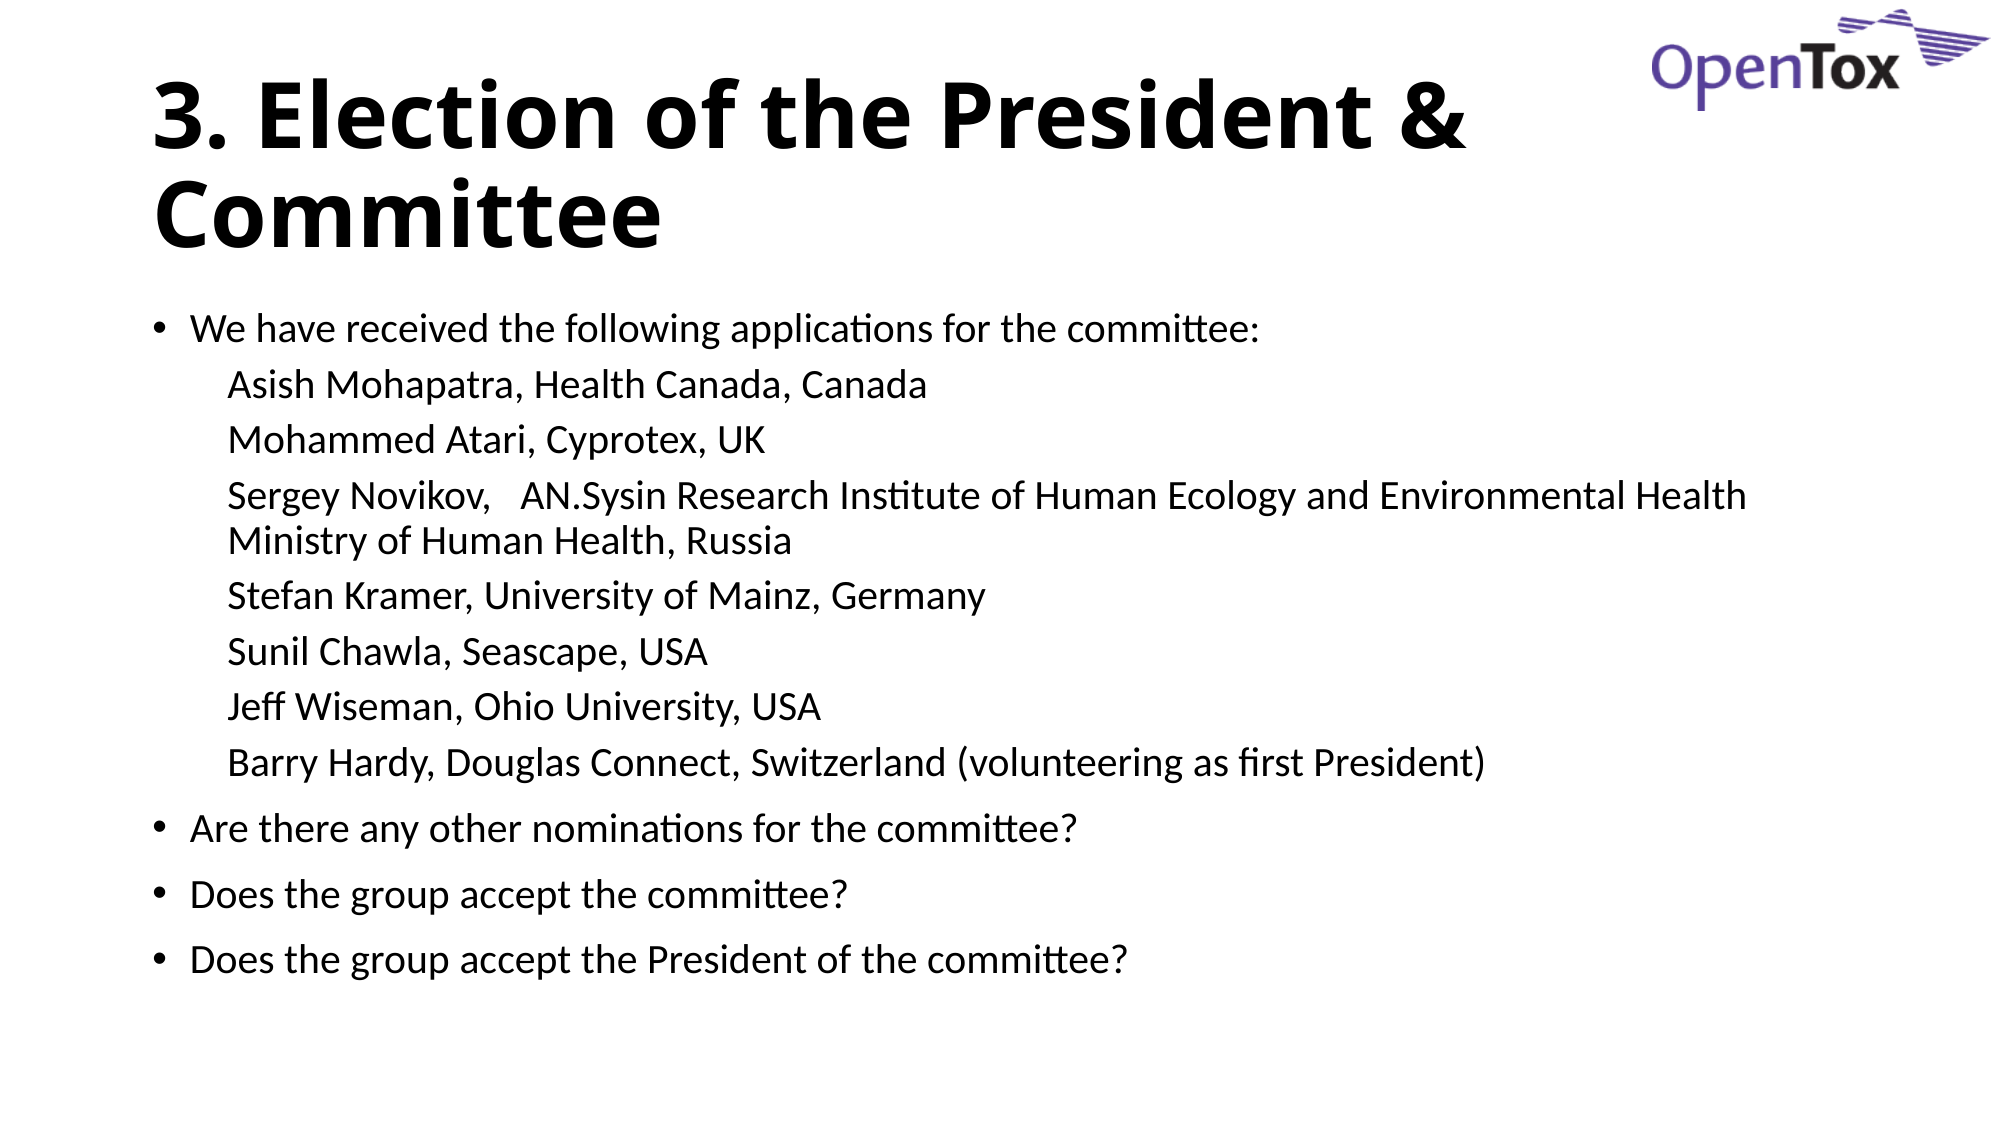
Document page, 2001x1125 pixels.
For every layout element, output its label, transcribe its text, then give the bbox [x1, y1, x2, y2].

title 3. Election of the President & Committee [137, 59, 1863, 278]
list We have received the following applications for the committee: Asish Mohapatra, Health Canada, Canada Mohammed Atari, Cyprotex, UK Sergey Novikov, AN.Sysin Research Institute of Human Ecology and Environmental Health Ministry of Human Health, Russia Stefan Kramer, University of Mainz, Germany Sunil Chawla, Seascape, USA Jeff Wiseman, Ohio University, USA Barry Hardy, Douglas Connect, Switzerland (volunteering as first President) Are there any other nominations for the committee? Does the group accept the committee? Does the group accept the President of the committee? [137, 299, 1863, 1014]
picture [1652, 8, 1991, 111]
